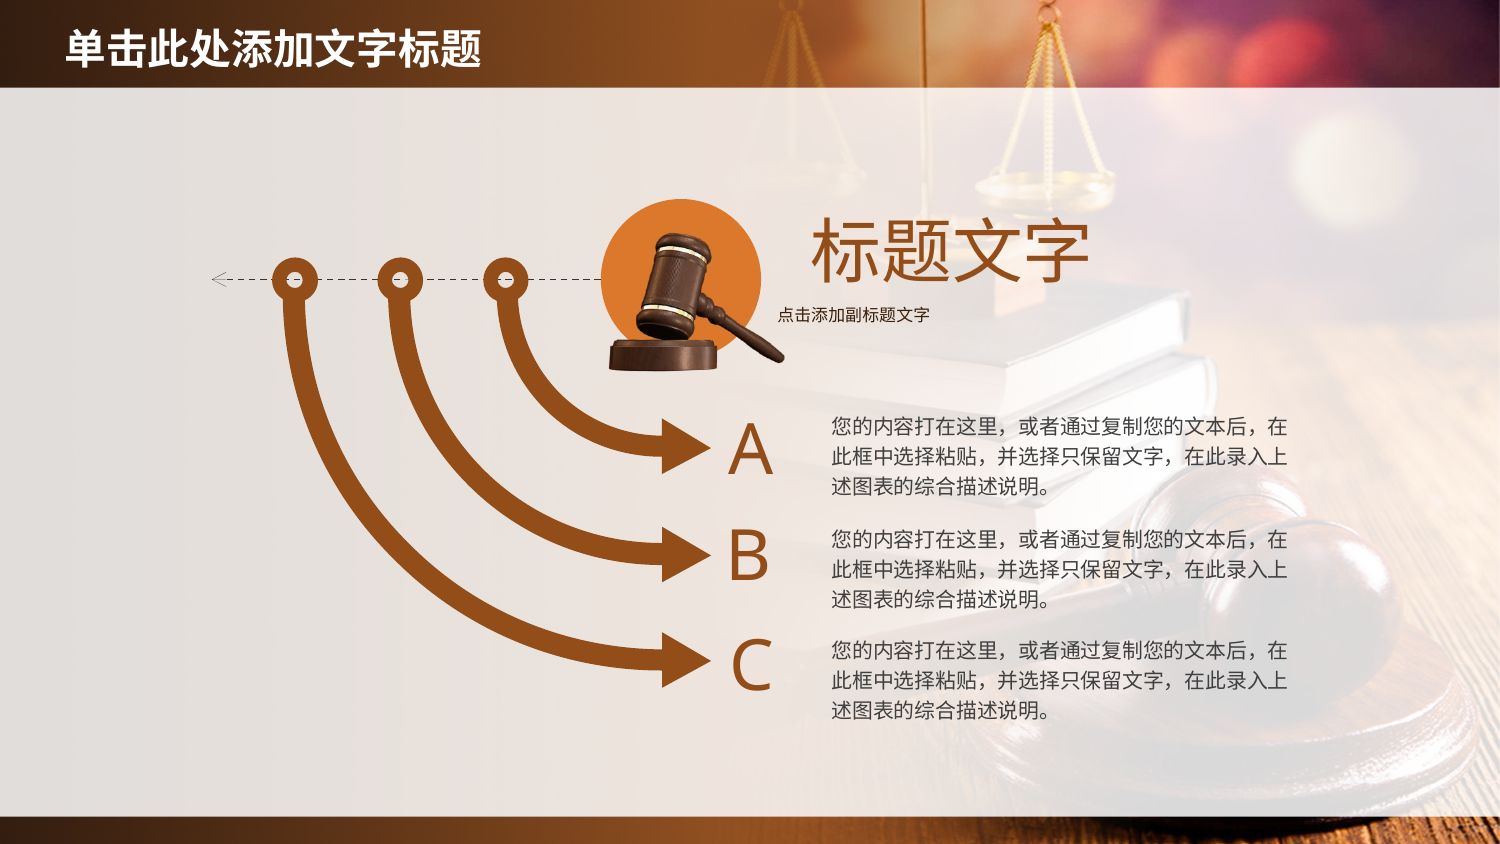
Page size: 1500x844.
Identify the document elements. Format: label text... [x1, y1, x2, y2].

picture [599, 219, 793, 385]
text_box [388, 291, 712, 583]
text_box 您的内容打在这里，或者通过复制您的文本后，在此框中选择粘贴，并选择只保留文字，在此录入上述图表的综合描述说明。 [822, 404, 1300, 504]
text_box [483, 257, 529, 301]
text_box [377, 257, 424, 300]
text_box [282, 291, 712, 688]
text_box 您的内容打在这里，或者通过复制您的文本后，在此框中选择粘贴，并选择只保留文字，在此录入上述图表的综合描述说明。 [822, 628, 1300, 728]
picture [0, 817, 1500, 844]
text_box 标题文字 [801, 202, 1104, 297]
text_box A [719, 398, 784, 493]
text_box 点击添加副标题文字 [793, 284, 1037, 335]
text_box [628, 199, 734, 219]
text_box [272, 257, 319, 301]
text_box [496, 291, 711, 475]
text_box 您的内容打在这里，或者通过复制您的文本后，在此框中选择粘贴，并选择只保留文字，在此录入上述图表的综合描述说明。 [822, 517, 1300, 617]
text_box [211, 272, 234, 287]
picture [0, 0, 1500, 87]
text_box B [716, 504, 781, 600]
text_box C [719, 614, 784, 709]
